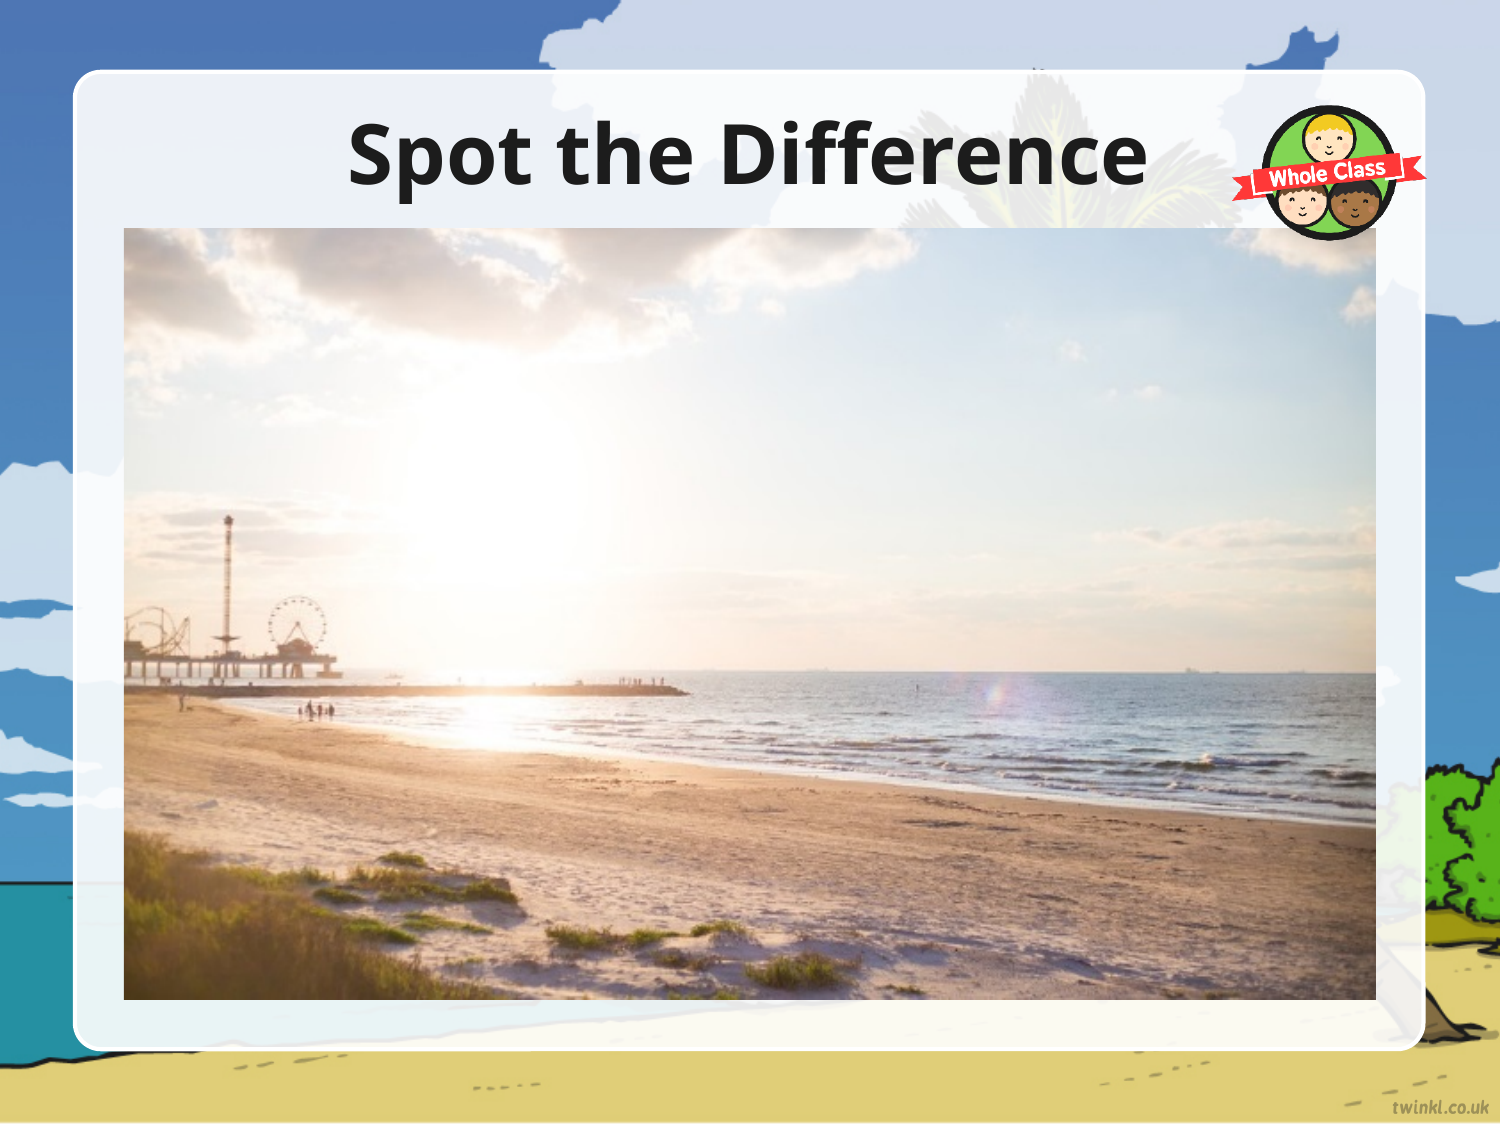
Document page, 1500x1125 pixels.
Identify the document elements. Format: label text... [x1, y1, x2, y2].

title Spot the Difference [73, 27, 1426, 288]
picture [0, 0, 1500, 1125]
